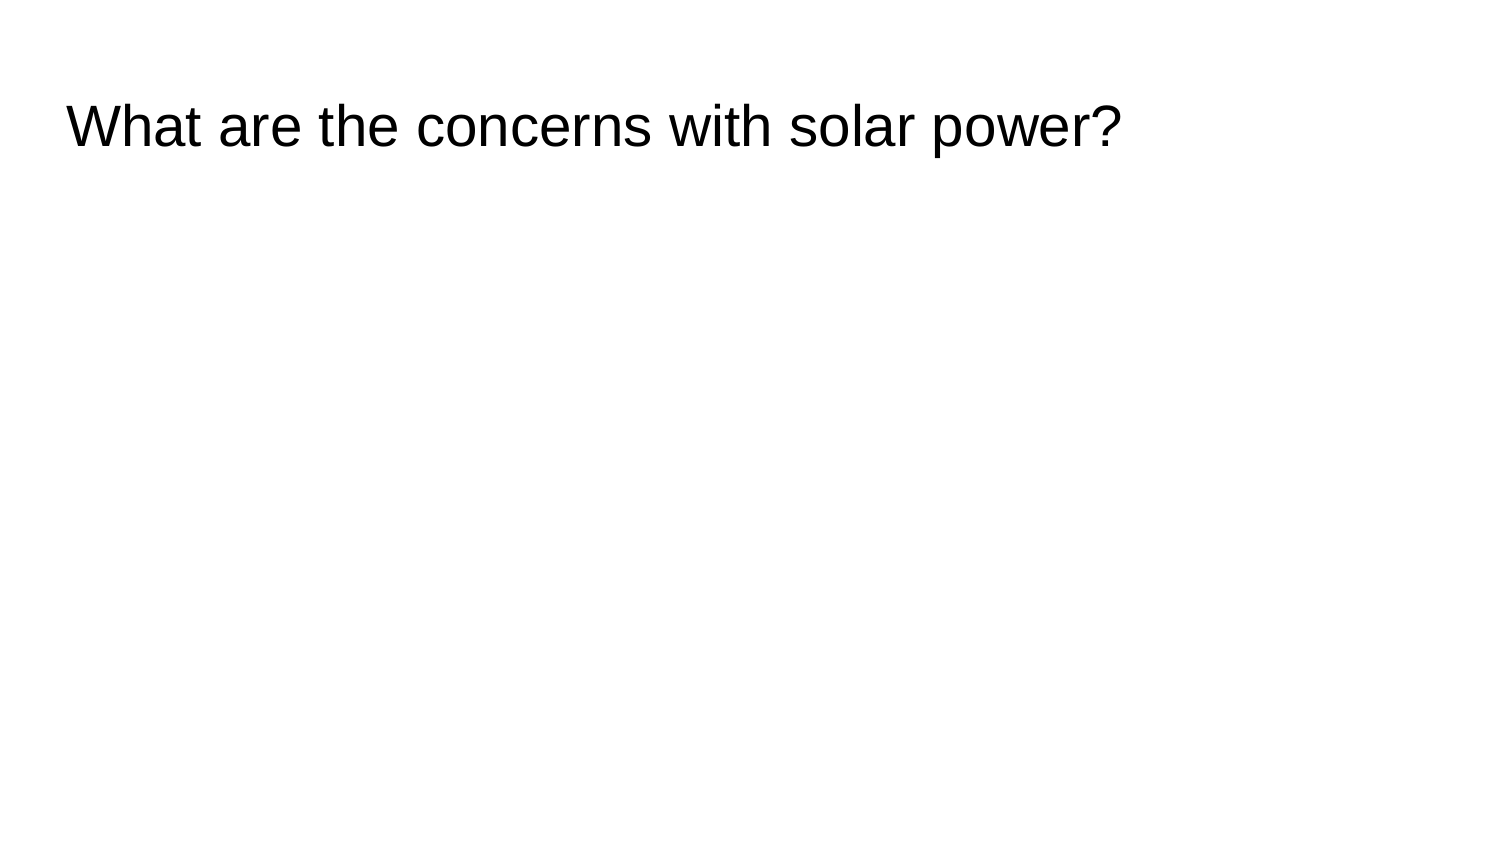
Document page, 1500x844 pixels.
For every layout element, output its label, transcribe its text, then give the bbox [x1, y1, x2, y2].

title What are the concerns with solar power? [51, 72, 1449, 167]
